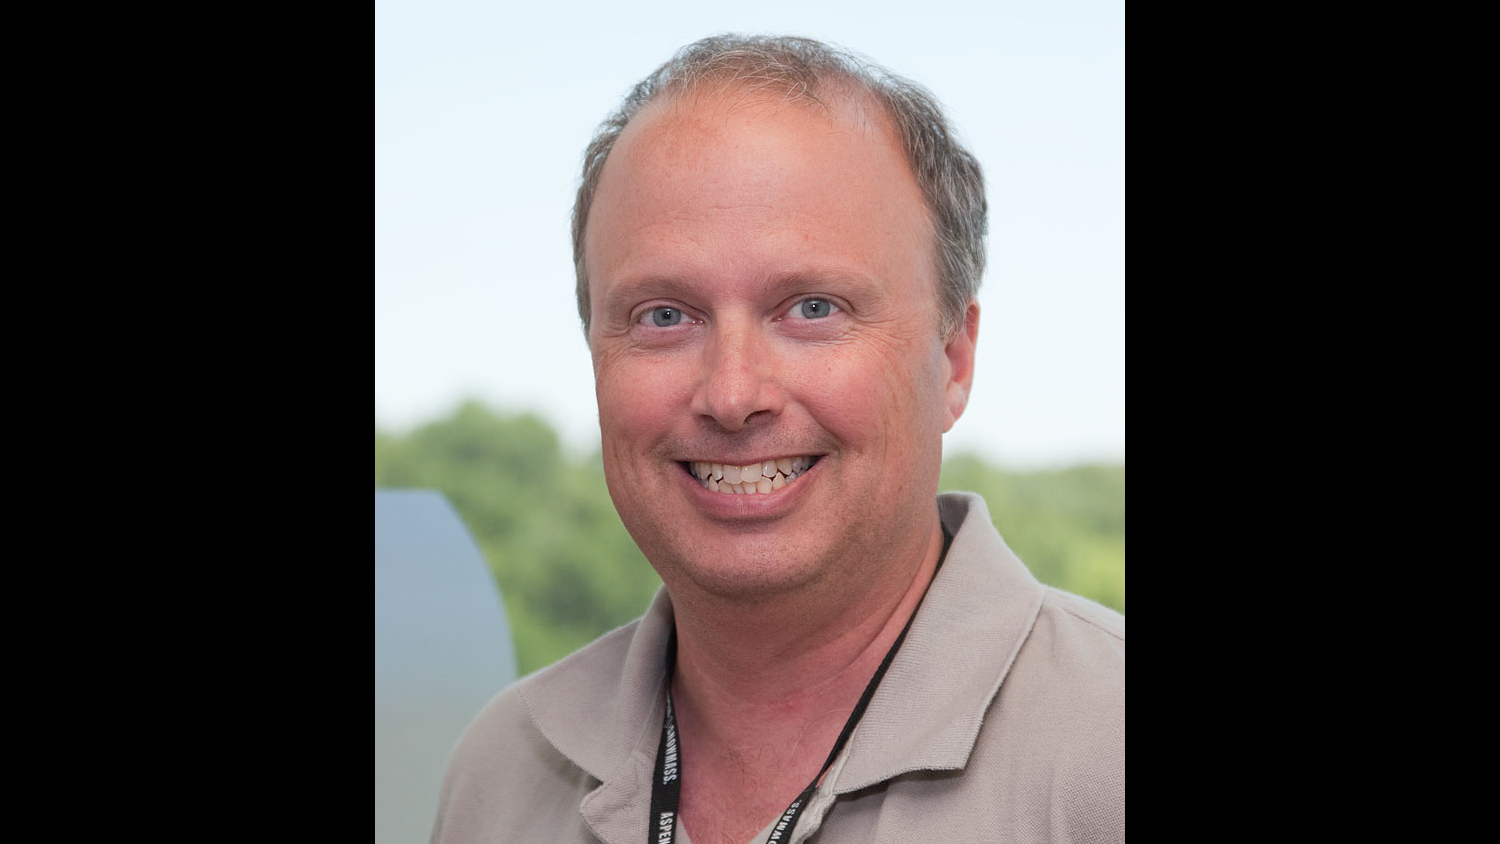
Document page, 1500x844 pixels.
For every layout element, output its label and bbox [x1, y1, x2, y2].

picture [374, 0, 1126, 844]
